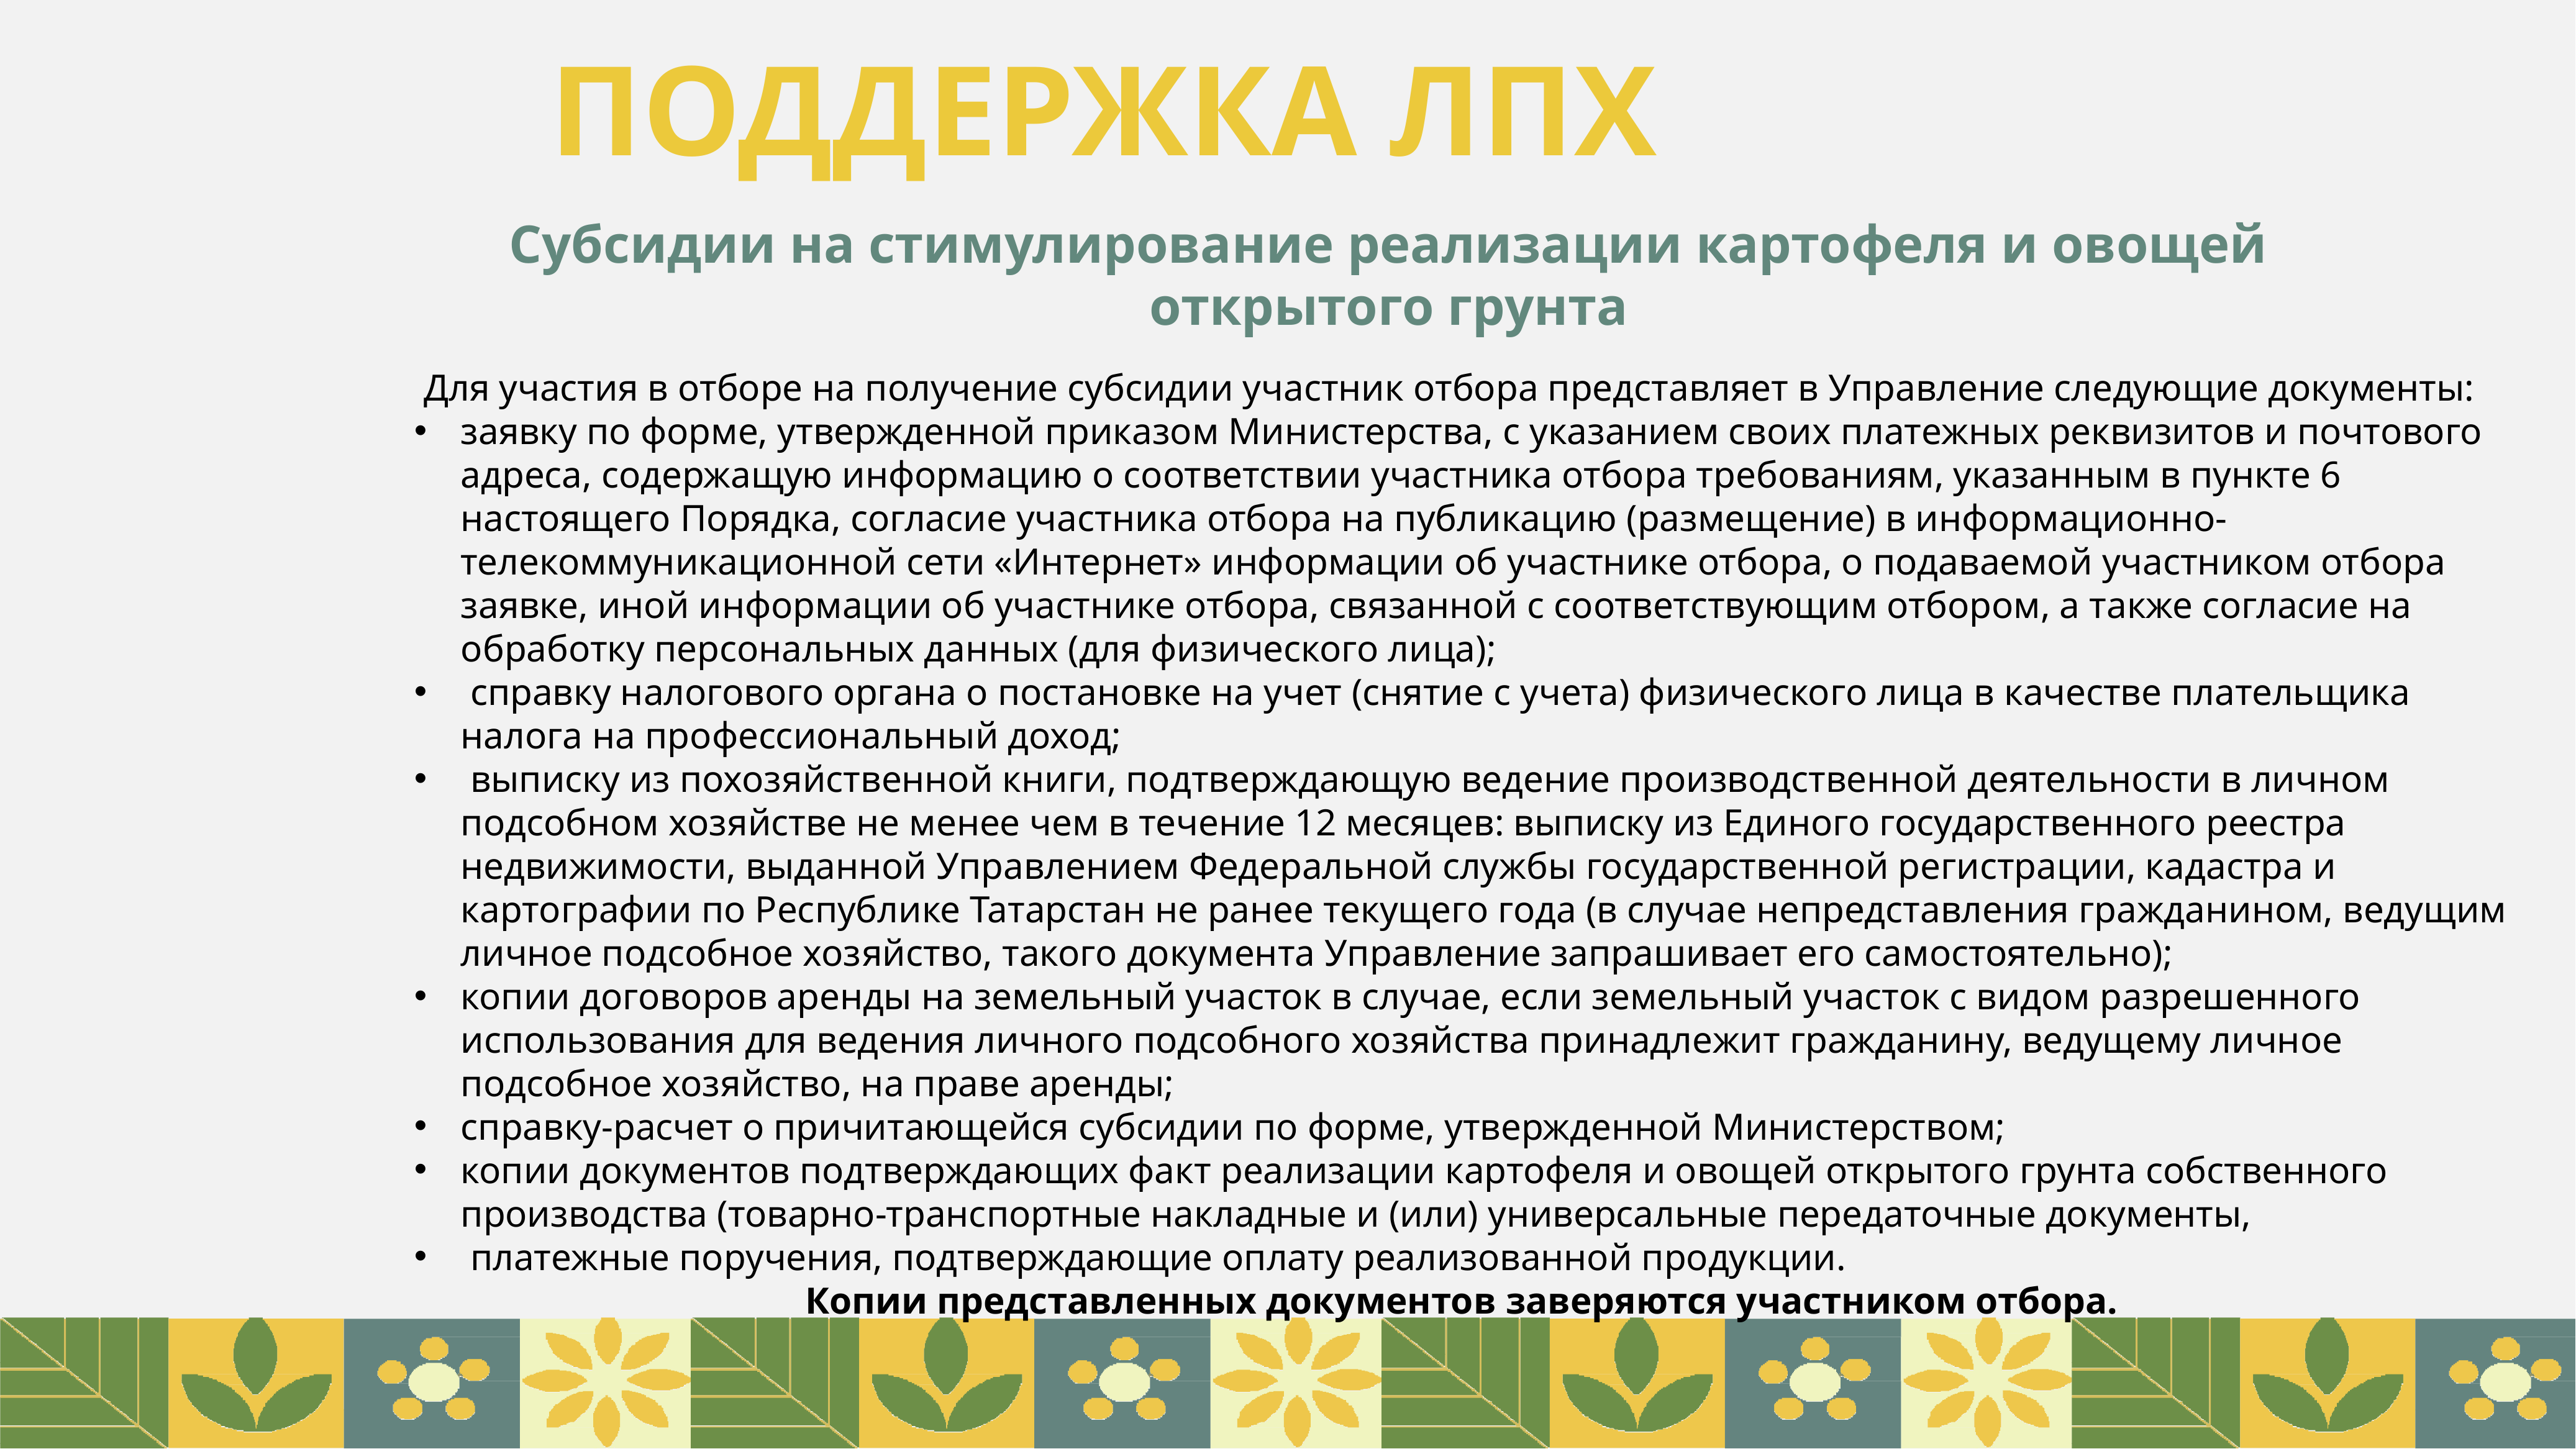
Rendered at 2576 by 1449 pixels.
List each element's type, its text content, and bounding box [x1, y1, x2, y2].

title ПОДДЕРЖКА ЛПХ [550, 32, 1661, 182]
list Субсидии на стимулирование реализации картофеля и овощей открытого грунта [394, 211, 2383, 337]
list Для участия в отборе на получение субсидии участник отбора представляет в Управление следующие документы: заявку по форме, утвержденной приказом Министерства, с указанием своих платежных реквизитов и почтового адреса, содержащую информацию о соответствии участника отбора требованиям, указанным в пункте 6 настоящего Порядка, согласие участника отбора на публикацию (размещение) в информационно-телекоммуникационной сети «Интернет» информации об участнике отбора, о подаваемой участником отбора заявке, иной информации об участнике отбора, связанной с соответствующим отбором, а также согласие на обработку персональных данных (для физического лица); справку налогового органа о постановке на учет (снятие с учета) физического лица в качестве плательщика налога на профессиональный доход; выписку из похозяйственной книги, подтверждающую ведение производственной деятельности в личном подсобном хозяйстве не менее чем в течение 12 месяцев: выписку из Единого государственного реестра недвижимости, выданной Управлением Федеральной службы государственной регистрации, кадастра и картографии по Республике Татарстан не ранее текущего года (в случае непредставления гражданином, ведущим личное подсобное хозяйство, такого документа Управление запрашивает его самостоятельно); копии договоров аренды на земельный участок в случае, если земельный участок с видом разрешенного использования для ведения личного подсобного хозяйства принадлежит гражданину, ведущему личное подсобное хозяйство, на праве аренды; справку-расчет о причитающейся субсидии по форме, утвержденной Министерством; копии документов подтверждающих факт реализации картофеля и овощей открытого грунта собственного производства (товарно-транспортные накладные и (или) универсальные передаточные документы, платежные поручения, подтверждающие оплату реализованной продукции. Копии представленных документов заверяются участником отбора. [414, 337, 2510, 1299]
